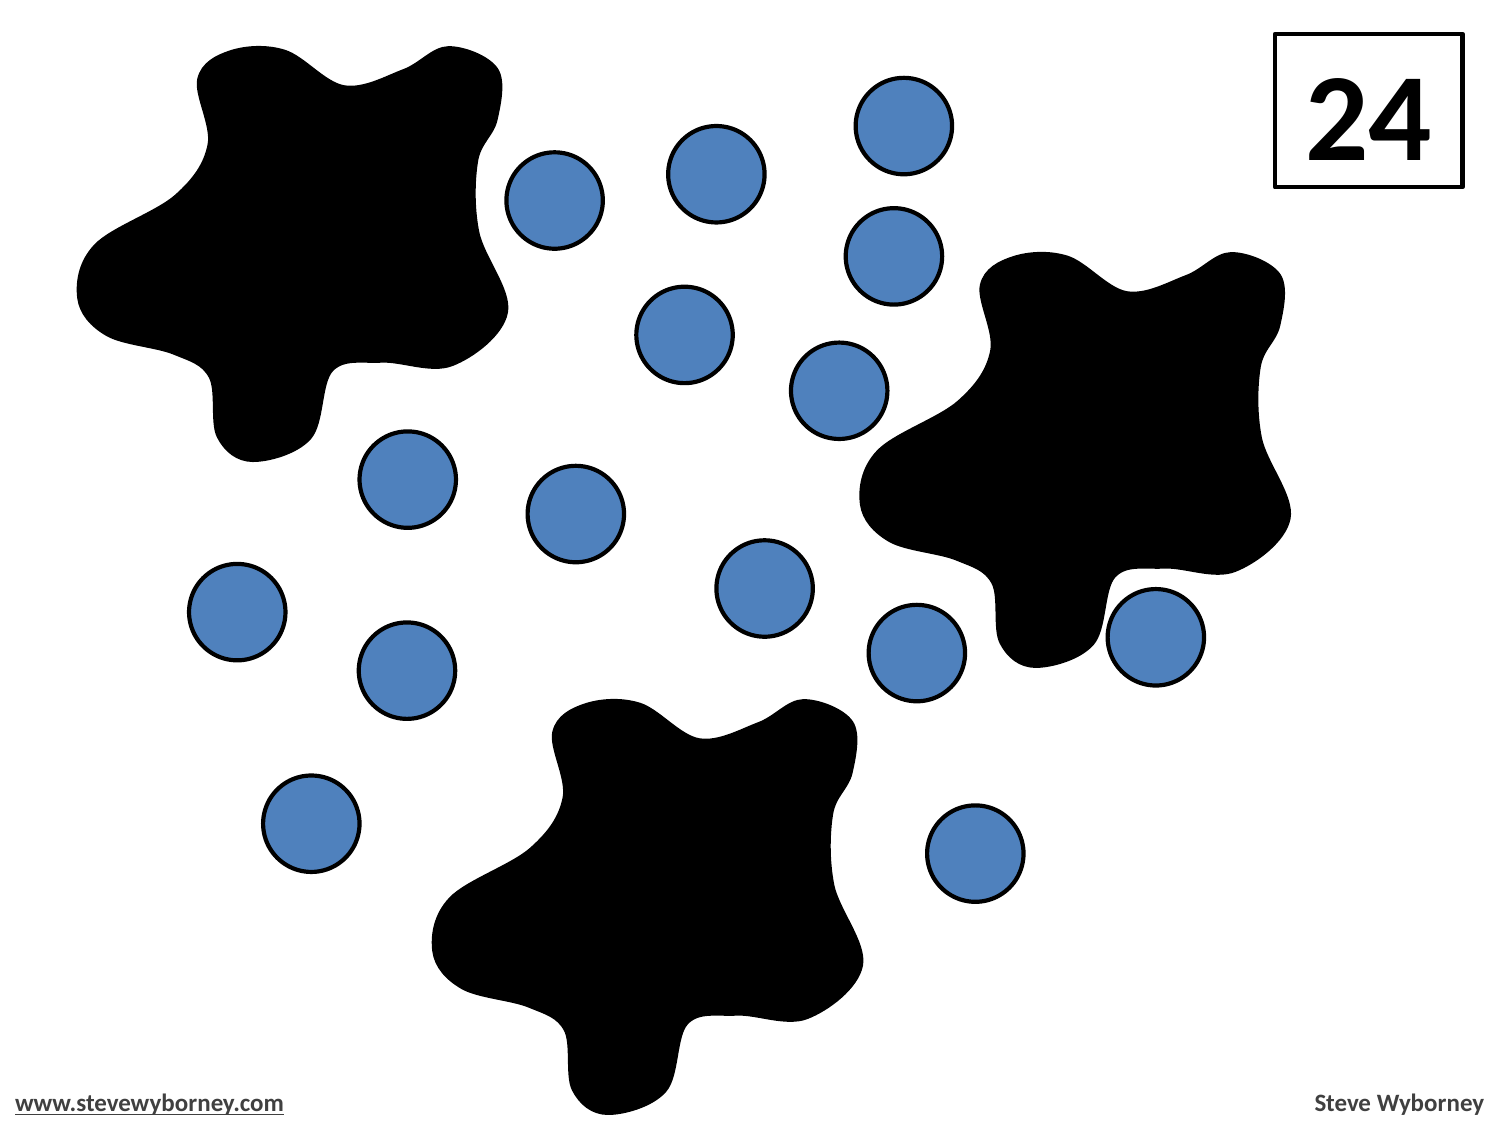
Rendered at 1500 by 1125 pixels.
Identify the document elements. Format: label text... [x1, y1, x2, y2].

text_box [843, 206, 945, 307]
text_box [866, 602, 968, 704]
text_box [431, 698, 864, 1115]
text_box 24 [1273, 32, 1465, 189]
text_box [260, 773, 362, 875]
text_box [788, 340, 890, 442]
text_box [186, 561, 288, 663]
text_box [76, 45, 509, 463]
text_box [714, 538, 815, 639]
text_box [504, 150, 605, 251]
text_box www.stevewyborney.com [0, 1079, 305, 1125]
text_box [859, 251, 1292, 668]
text_box Steve Wyborney [1299, 1079, 1499, 1125]
text_box [357, 429, 459, 530]
text_box [853, 75, 955, 177]
text_box [634, 284, 735, 386]
text_box [1105, 586, 1207, 688]
text_box [925, 803, 1026, 904]
text_box [666, 123, 767, 225]
text_box [525, 463, 627, 565]
text_box [356, 620, 458, 721]
